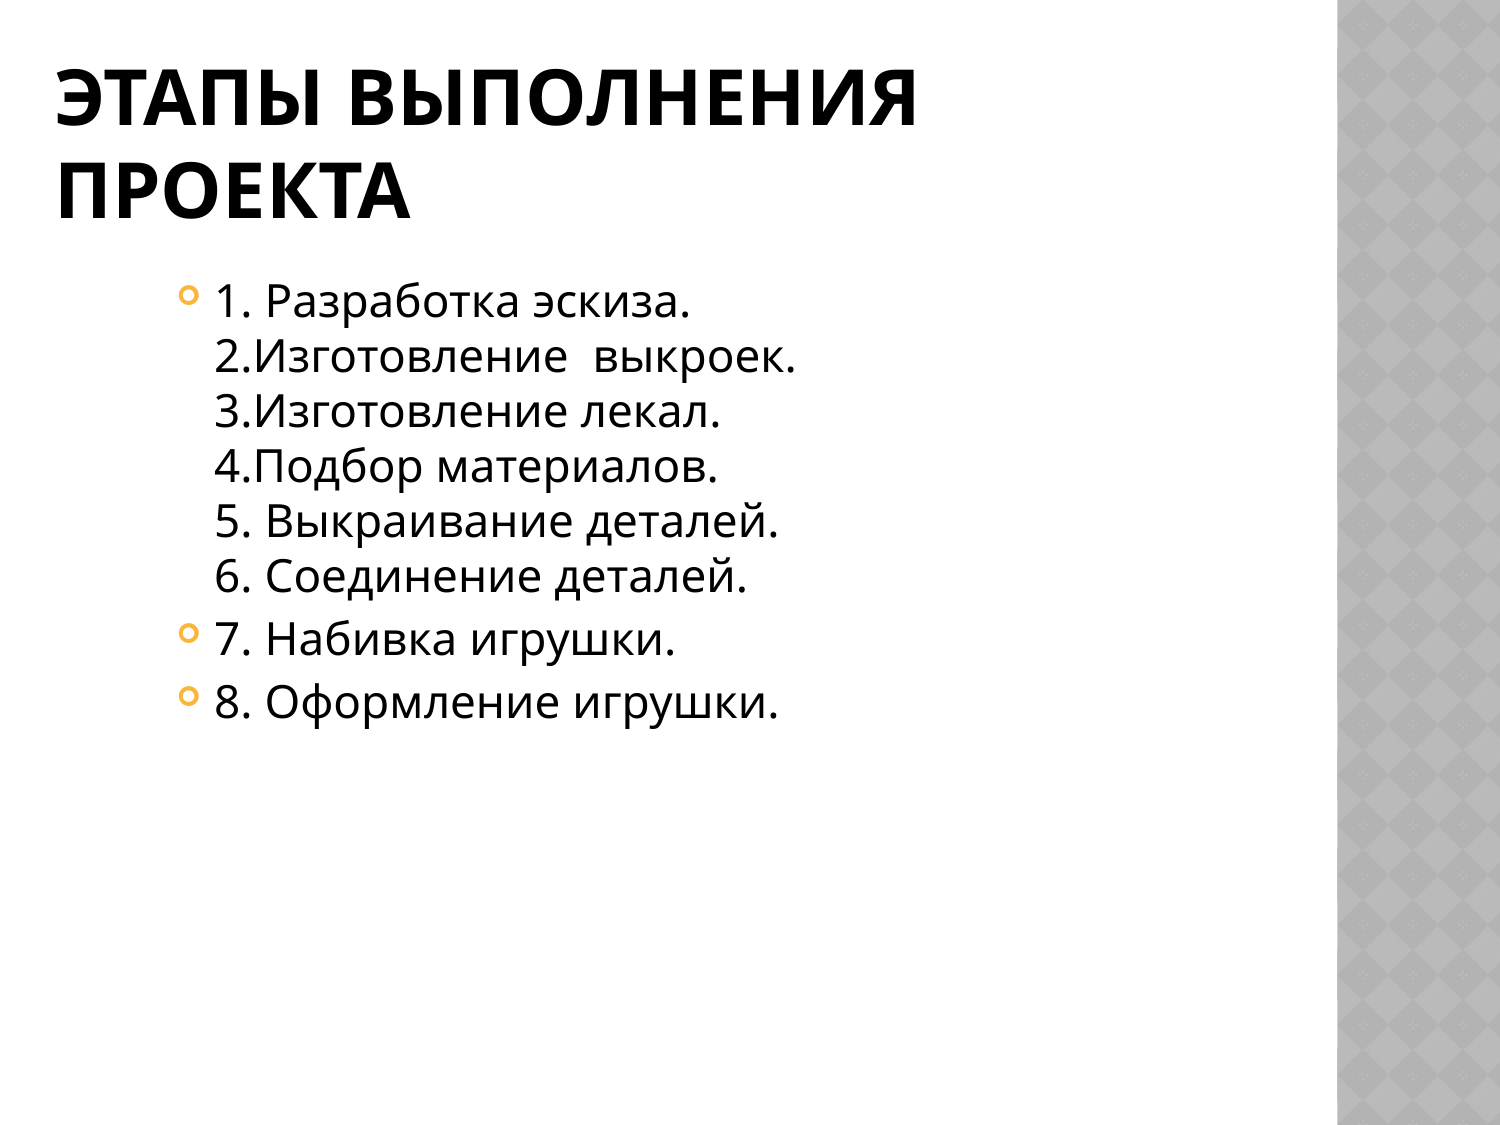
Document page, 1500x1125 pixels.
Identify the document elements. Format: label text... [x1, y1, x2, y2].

title Этапы выполнения проекта [46, 46, 1235, 235]
list 1. Разработка эскиза. 2.Изготовление выкроек. 3.Изготовление лекал. 4.Подбор материалов. 5. Выкраивание деталей. 6. Соединение деталей. 7. Набивка игрушки. 8. Оформление игрушки. [75, 264, 1263, 1059]
